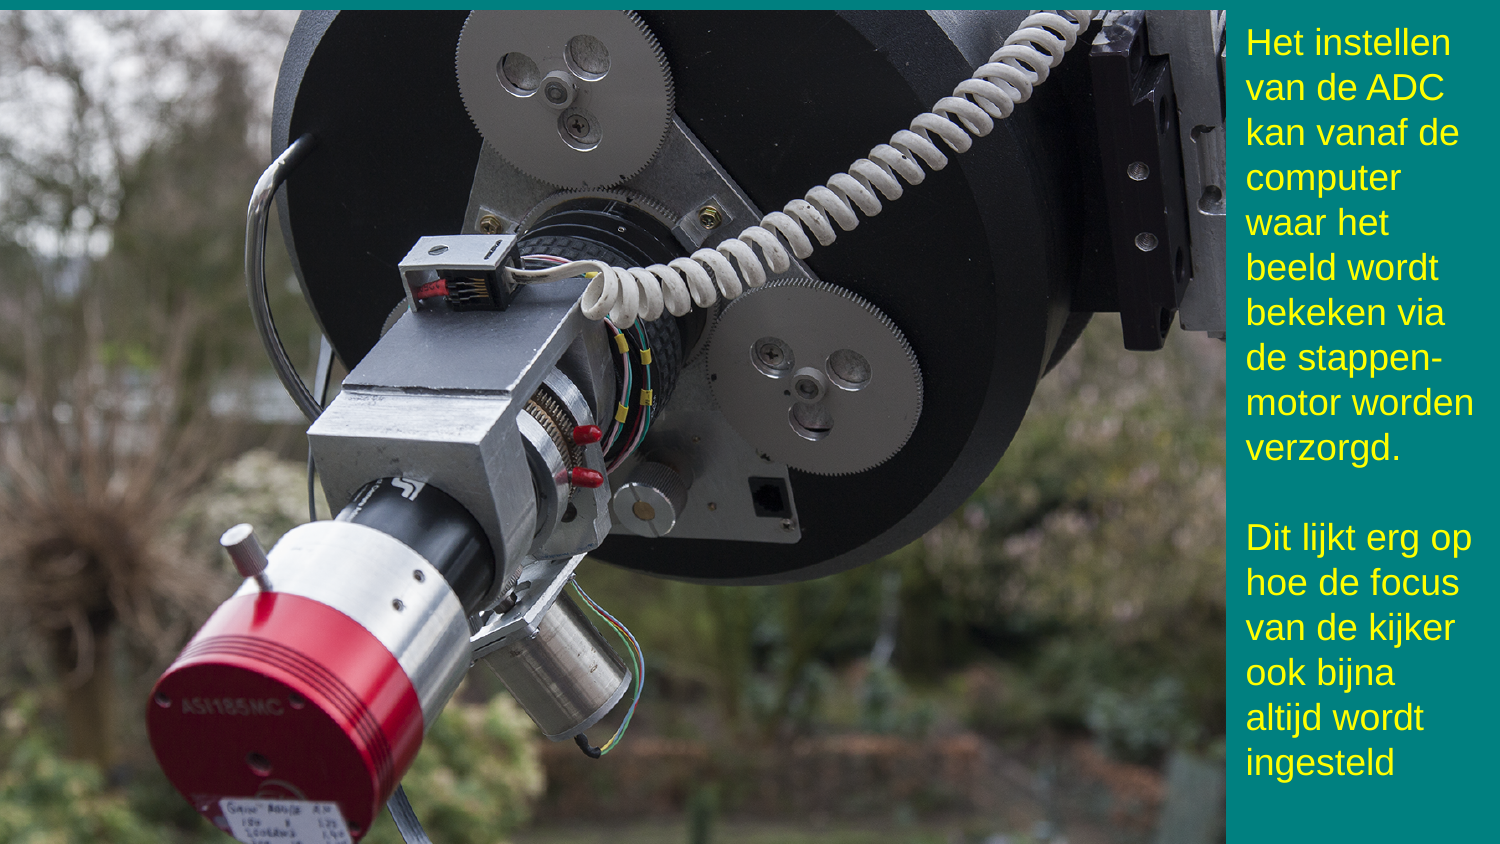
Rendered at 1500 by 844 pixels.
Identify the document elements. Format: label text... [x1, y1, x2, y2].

text_box Het instellen van de ADC kan vanaf de computer waar het beeld wordt bekeken via de stappen-motor worden verzorgd. Dit lijkt erg op hoe de focus van de kijker ook bijna altijd wordt ingesteld [1230, 10, 1500, 790]
picture [0, 10, 1226, 844]
